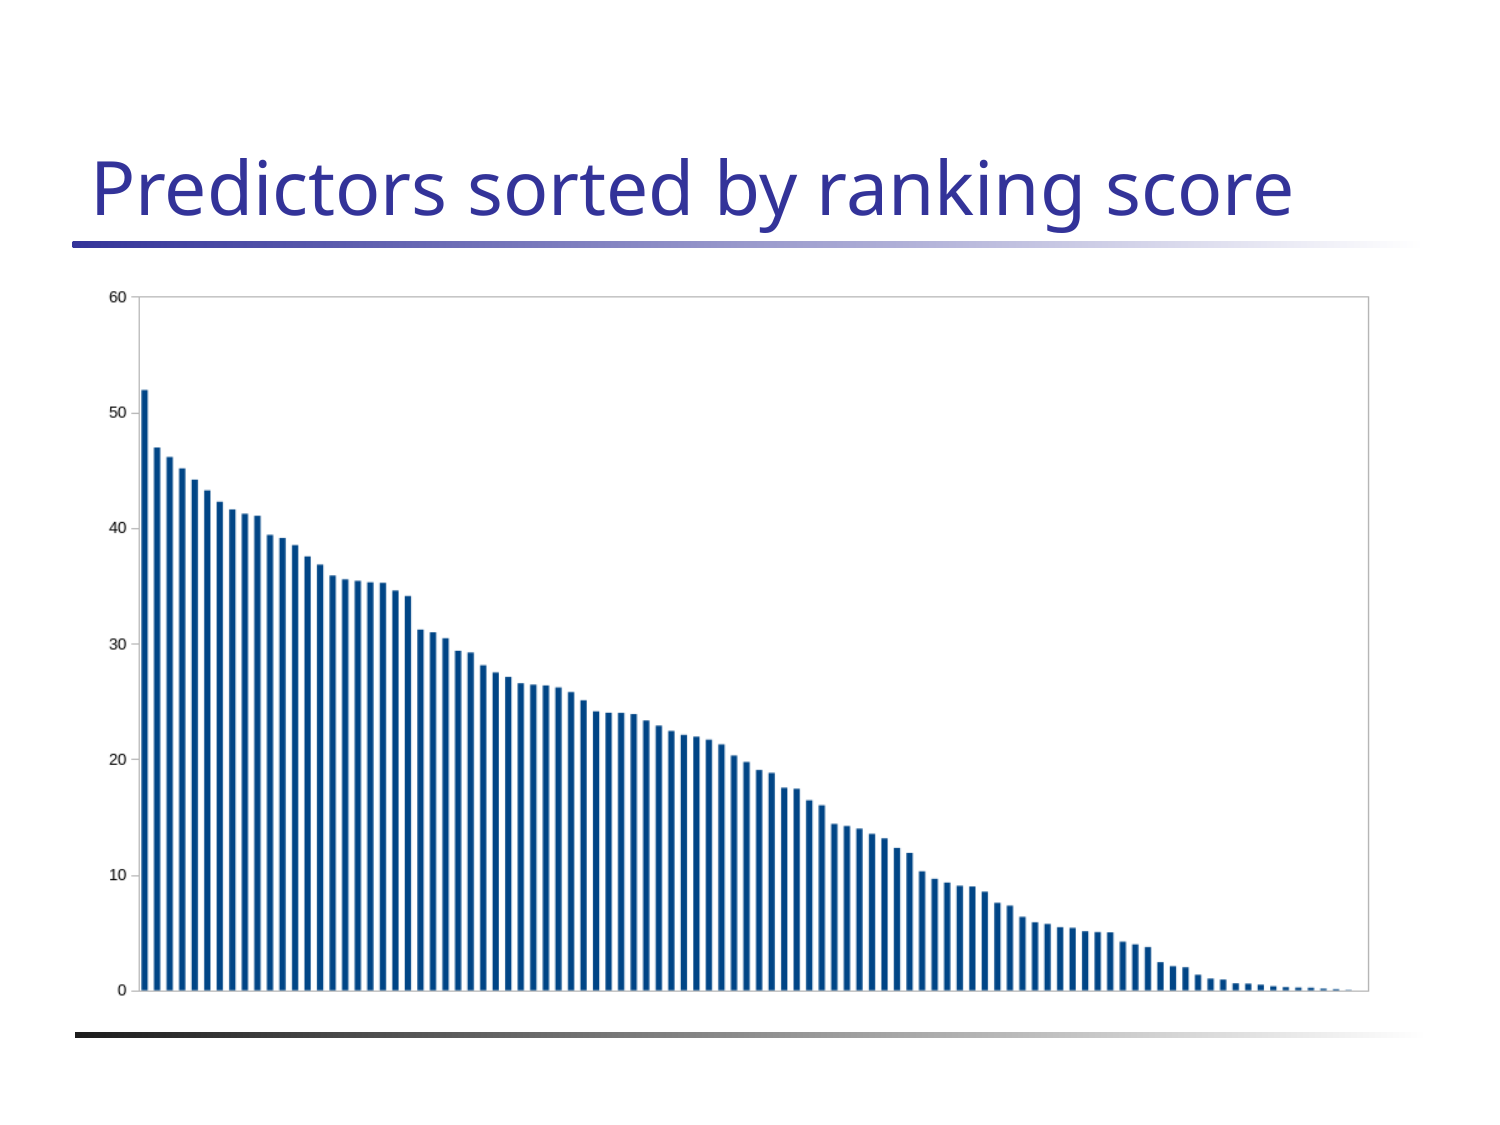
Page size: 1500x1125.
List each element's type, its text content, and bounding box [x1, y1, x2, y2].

title Predictors sorted by ranking score [74, 49, 1418, 238]
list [88, 274, 1399, 1013]
